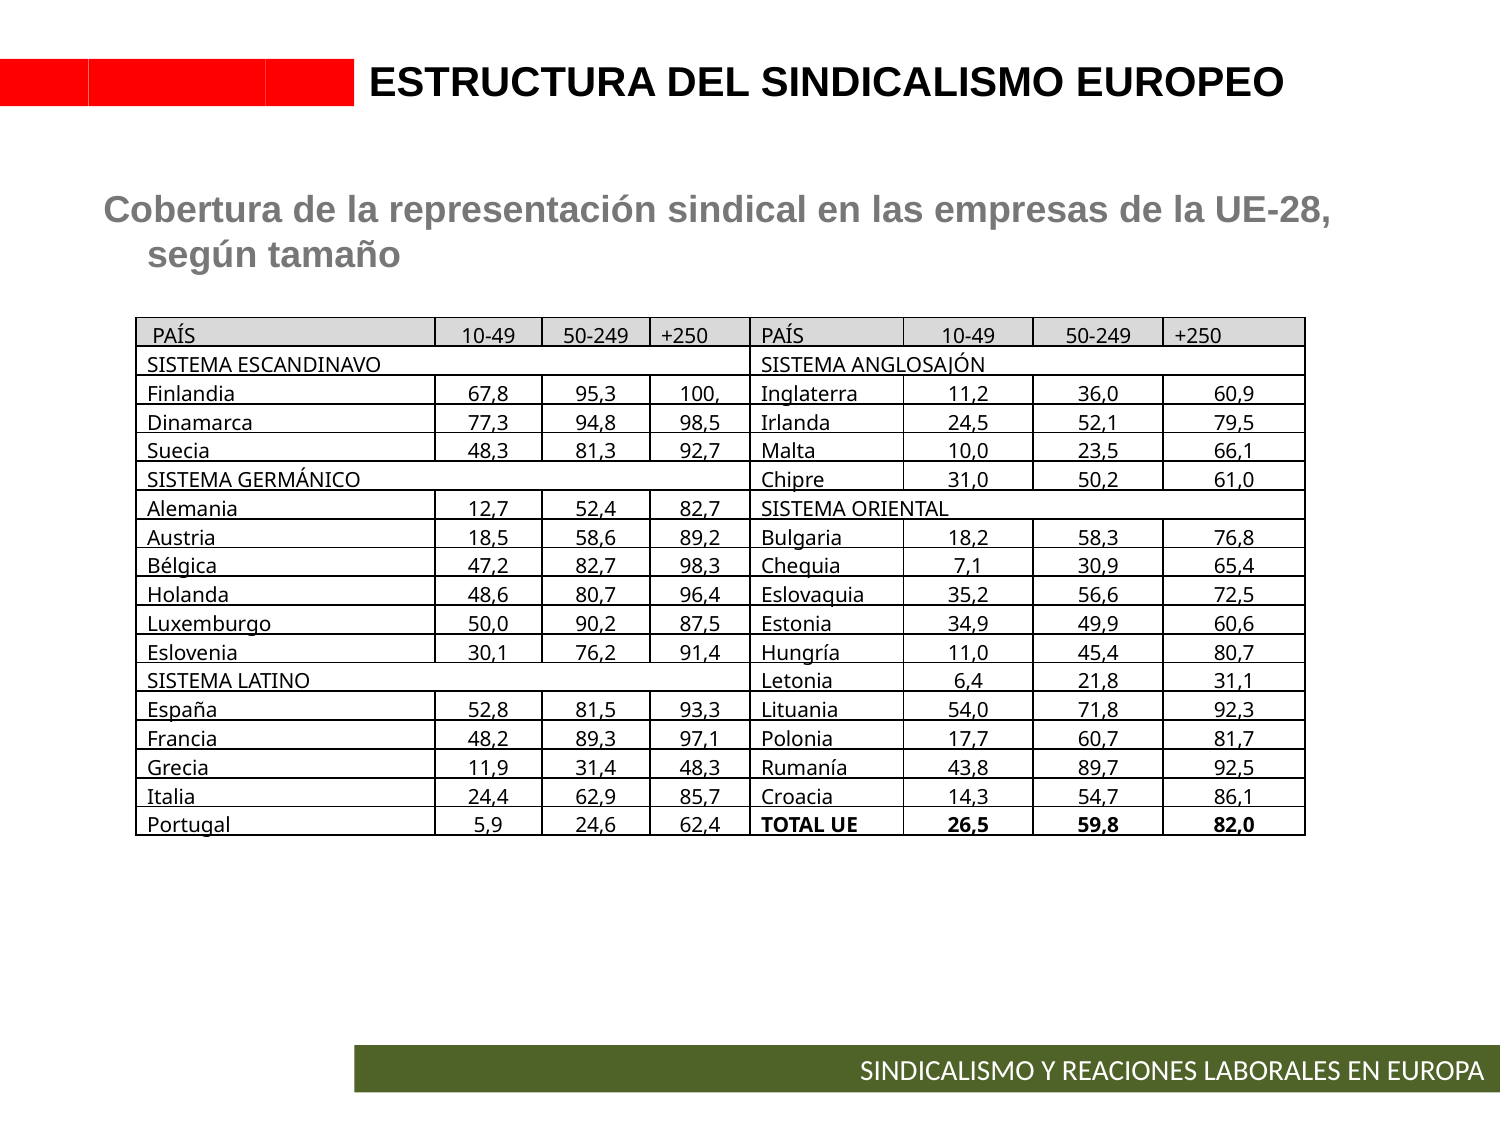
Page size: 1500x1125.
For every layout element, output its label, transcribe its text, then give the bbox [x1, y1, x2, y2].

table_cell 36,0 [1034, 376, 1162, 403]
table_cell 60,7 [1034, 721, 1162, 748]
table_cell Austria [137, 520, 434, 547]
table_cell Irlanda [751, 405, 903, 432]
table_cell Chequia [751, 548, 903, 575]
table_cell 89,7 [1034, 750, 1162, 777]
table_cell Italia [137, 779, 434, 806]
table_cell Eslovaquia [751, 577, 903, 604]
table_cell Lituania [751, 692, 903, 719]
table_cell 65,4 [1164, 548, 1304, 575]
table_cell 93,3 [651, 692, 749, 719]
table_cell 95,3 [543, 376, 649, 403]
table_header 50-249 [543, 318, 649, 345]
table_cell 45,4 [1034, 635, 1162, 662]
text_box Cobertura de la representación sindical en las empresas de la UE-28, según tamaño [88, 177, 1415, 472]
table_cell 52,4 [543, 491, 649, 518]
table_cell 89,2 [651, 520, 749, 547]
table_cell 48,6 [436, 577, 541, 604]
table_cell 61,0 [1164, 462, 1304, 489]
table_cell SISTEMA LATINO [137, 663, 749, 690]
table_cell 48,3 [436, 433, 541, 460]
table_cell 85,7 [651, 779, 749, 806]
table_cell 66,1 [1164, 433, 1304, 460]
table_cell 7,1 [904, 548, 1032, 575]
table_header 50-249 [1034, 318, 1162, 345]
table_cell 5,9 [436, 807, 541, 834]
table_cell 100, [651, 376, 749, 403]
table_cell Rumanía [751, 750, 903, 777]
table_cell 82,0 [1164, 807, 1304, 834]
table_cell 80,7 [543, 577, 649, 604]
table_cell 26,5 [904, 807, 1032, 834]
table_cell 49,9 [1034, 606, 1162, 633]
table_cell 50,0 [436, 606, 541, 633]
table_cell 52,8 [436, 692, 541, 719]
table_cell 77,3 [436, 405, 541, 432]
table_cell 18,5 [436, 520, 541, 547]
table_cell 87,5 [651, 606, 749, 633]
table_cell España [137, 692, 434, 719]
table_cell 58,6 [543, 520, 649, 547]
table_cell SISTEMA ANGLOSAJÓN [751, 347, 1304, 374]
table_cell 48,2 [436, 721, 541, 748]
table_cell 96,4 [651, 577, 749, 604]
table_cell Letonia [751, 663, 903, 690]
table_header PAÍS [751, 318, 903, 345]
table_cell 52,1 [1034, 405, 1162, 432]
table_cell 76,8 [1164, 520, 1304, 547]
table_cell 58,3 [1034, 520, 1162, 547]
table_cell 31,1 [1164, 663, 1304, 690]
table_cell Finlandia [137, 376, 434, 403]
text_box [175, 57, 264, 108]
table_cell Inglaterra [751, 376, 903, 403]
table_cell 56,6 [1034, 577, 1162, 604]
table_cell 18,2 [904, 520, 1032, 547]
table_cell Dinamarca [137, 405, 434, 432]
text_box [86, 57, 175, 108]
table_cell 81,7 [1164, 721, 1304, 748]
table_cell Croacia [751, 779, 903, 806]
table_cell 62,4 [651, 807, 749, 834]
table_cell 81,3 [543, 433, 649, 460]
table_cell Francia [137, 721, 434, 748]
table_cell 17,7 [904, 721, 1032, 748]
table_cell 60,6 [1164, 606, 1304, 633]
table_cell 92,5 [1164, 750, 1304, 777]
table_cell 24,6 [543, 807, 649, 834]
text_box [0, 57, 86, 108]
table_cell 76,2 [543, 635, 649, 662]
table_cell Luxemburgo [137, 606, 434, 633]
table_cell Portugal [137, 807, 434, 834]
table_cell 10,0 [904, 433, 1032, 460]
table_cell Bulgaria [751, 520, 903, 547]
table_cell 48,3 [651, 750, 749, 777]
table_cell 72,5 [1164, 577, 1304, 604]
table_cell SISTEMA ORIENTAL [751, 491, 1304, 518]
table_cell 82,7 [543, 548, 649, 575]
table_cell 60,9 [1164, 376, 1304, 403]
table_cell 98,5 [651, 405, 749, 432]
table_cell SISTEMA ESCANDINAVO [137, 347, 749, 374]
table_cell Suecia [137, 433, 434, 460]
table_cell Alemania [137, 491, 434, 518]
table_cell 11,9 [436, 750, 541, 777]
table_cell 11,0 [904, 635, 1032, 662]
table_cell 91,4 [651, 635, 749, 662]
table_cell 92,7 [651, 433, 749, 460]
table_cell 90,2 [543, 606, 649, 633]
table_cell 21,8 [1034, 663, 1162, 690]
table_cell 71,8 [1034, 692, 1162, 719]
table_cell Estonia [751, 606, 903, 633]
table_header 10-49 [436, 318, 541, 345]
table_cell 31,4 [543, 750, 649, 777]
table_cell 6,4 [904, 663, 1032, 690]
table_cell Chipre [751, 462, 903, 489]
table_cell 23,5 [1034, 433, 1162, 460]
table_cell 54,0 [904, 692, 1032, 719]
table_cell 50,2 [1034, 462, 1162, 489]
table_cell Grecia [137, 750, 434, 777]
table_cell 31,0 [904, 462, 1032, 489]
table_cell Hungría [751, 635, 903, 662]
table_cell 62,9 [543, 779, 649, 806]
table_cell 54,7 [1034, 779, 1162, 806]
table_cell 43,8 [904, 750, 1032, 777]
table_cell SISTEMA GERMÁNICO [137, 462, 749, 489]
text_box [264, 57, 354, 108]
table_cell Holanda [137, 577, 434, 604]
table_cell 14,3 [904, 779, 1032, 806]
table_header +250 [1164, 318, 1304, 345]
table_cell 81,5 [543, 692, 649, 719]
table_cell 94,8 [543, 405, 649, 432]
table_cell 82,7 [651, 491, 749, 518]
table_cell 80,7 [1164, 635, 1304, 662]
table_cell 98,3 [651, 548, 749, 575]
table_header PAÍS [137, 318, 434, 345]
table_cell 86,1 [1164, 779, 1304, 806]
table_header +250 [651, 318, 749, 345]
table_cell 24,5 [904, 405, 1032, 432]
table_cell 30,1 [436, 635, 541, 662]
table_cell 35,2 [904, 577, 1032, 604]
table_cell 89,3 [543, 721, 649, 748]
table_cell 12,7 [436, 491, 541, 518]
table_cell 97,1 [651, 721, 749, 748]
table_cell 67,8 [436, 376, 541, 403]
table_header 10-49 [904, 318, 1032, 345]
table_cell Malta [751, 433, 903, 460]
table_cell 11,2 [904, 376, 1032, 403]
table_cell 30,9 [1034, 548, 1162, 575]
text_box SINDICALISMO Y REACIONES LABORALES EN EUROPA [352, 1043, 1500, 1094]
table_cell 34,9 [904, 606, 1032, 633]
table_cell Bélgica [137, 548, 434, 575]
table_cell 92,3 [1164, 692, 1304, 719]
table_cell 47,2 [436, 548, 541, 575]
table_cell Eslovenia [137, 635, 434, 662]
table_cell 24,4 [436, 779, 541, 806]
text_box ESTRUCTURA DEL SINDICALISMO EUROPEO [354, 47, 1441, 112]
table_cell TOTAL UE [751, 807, 903, 834]
table_cell Polonia [751, 721, 903, 748]
table_cell 59,8 [1034, 807, 1162, 834]
table_cell 79,5 [1164, 405, 1304, 432]
